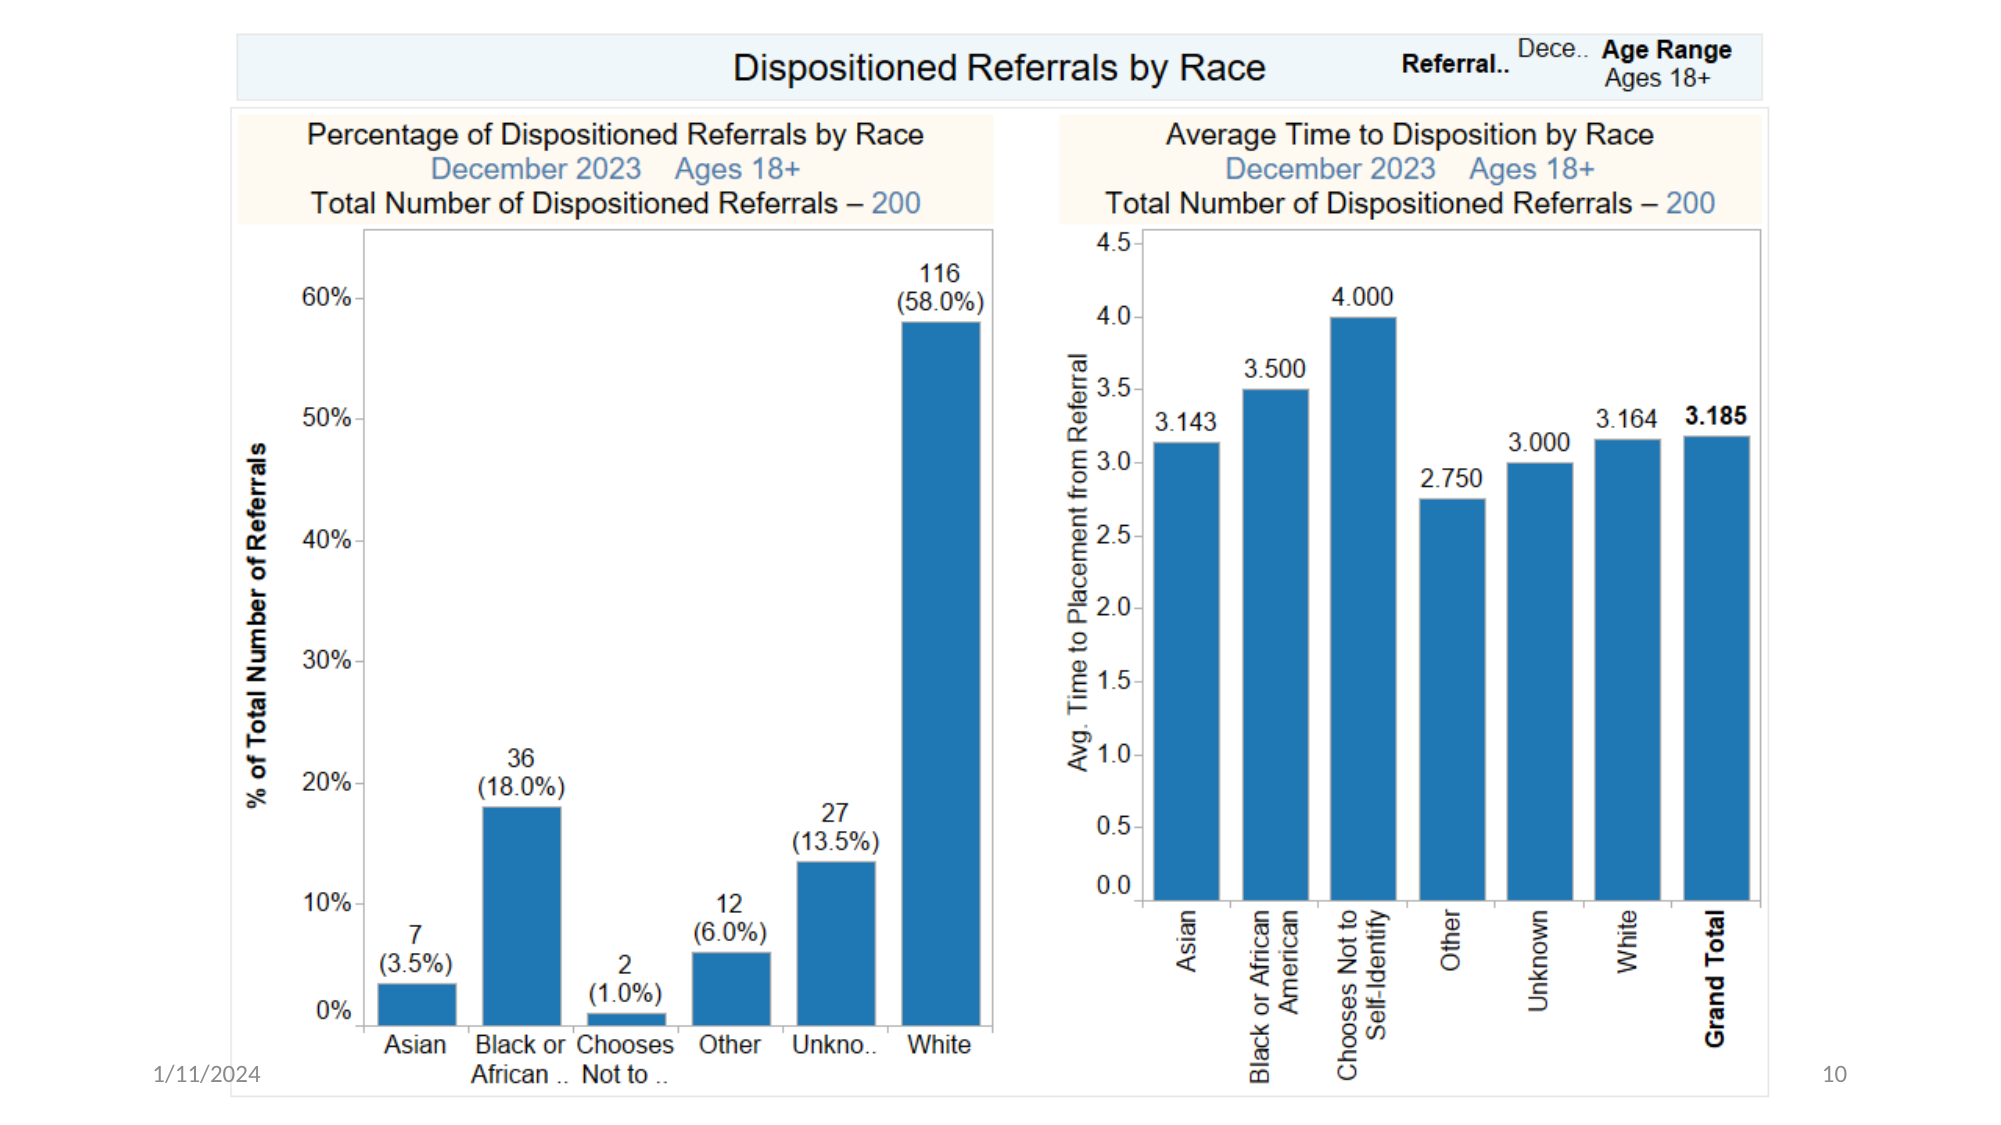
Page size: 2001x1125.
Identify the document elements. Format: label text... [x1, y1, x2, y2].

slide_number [137, 1042, 218, 1103]
slide_number 10 [1782, 1042, 1863, 1103]
picture [218, 15, 1782, 1110]
